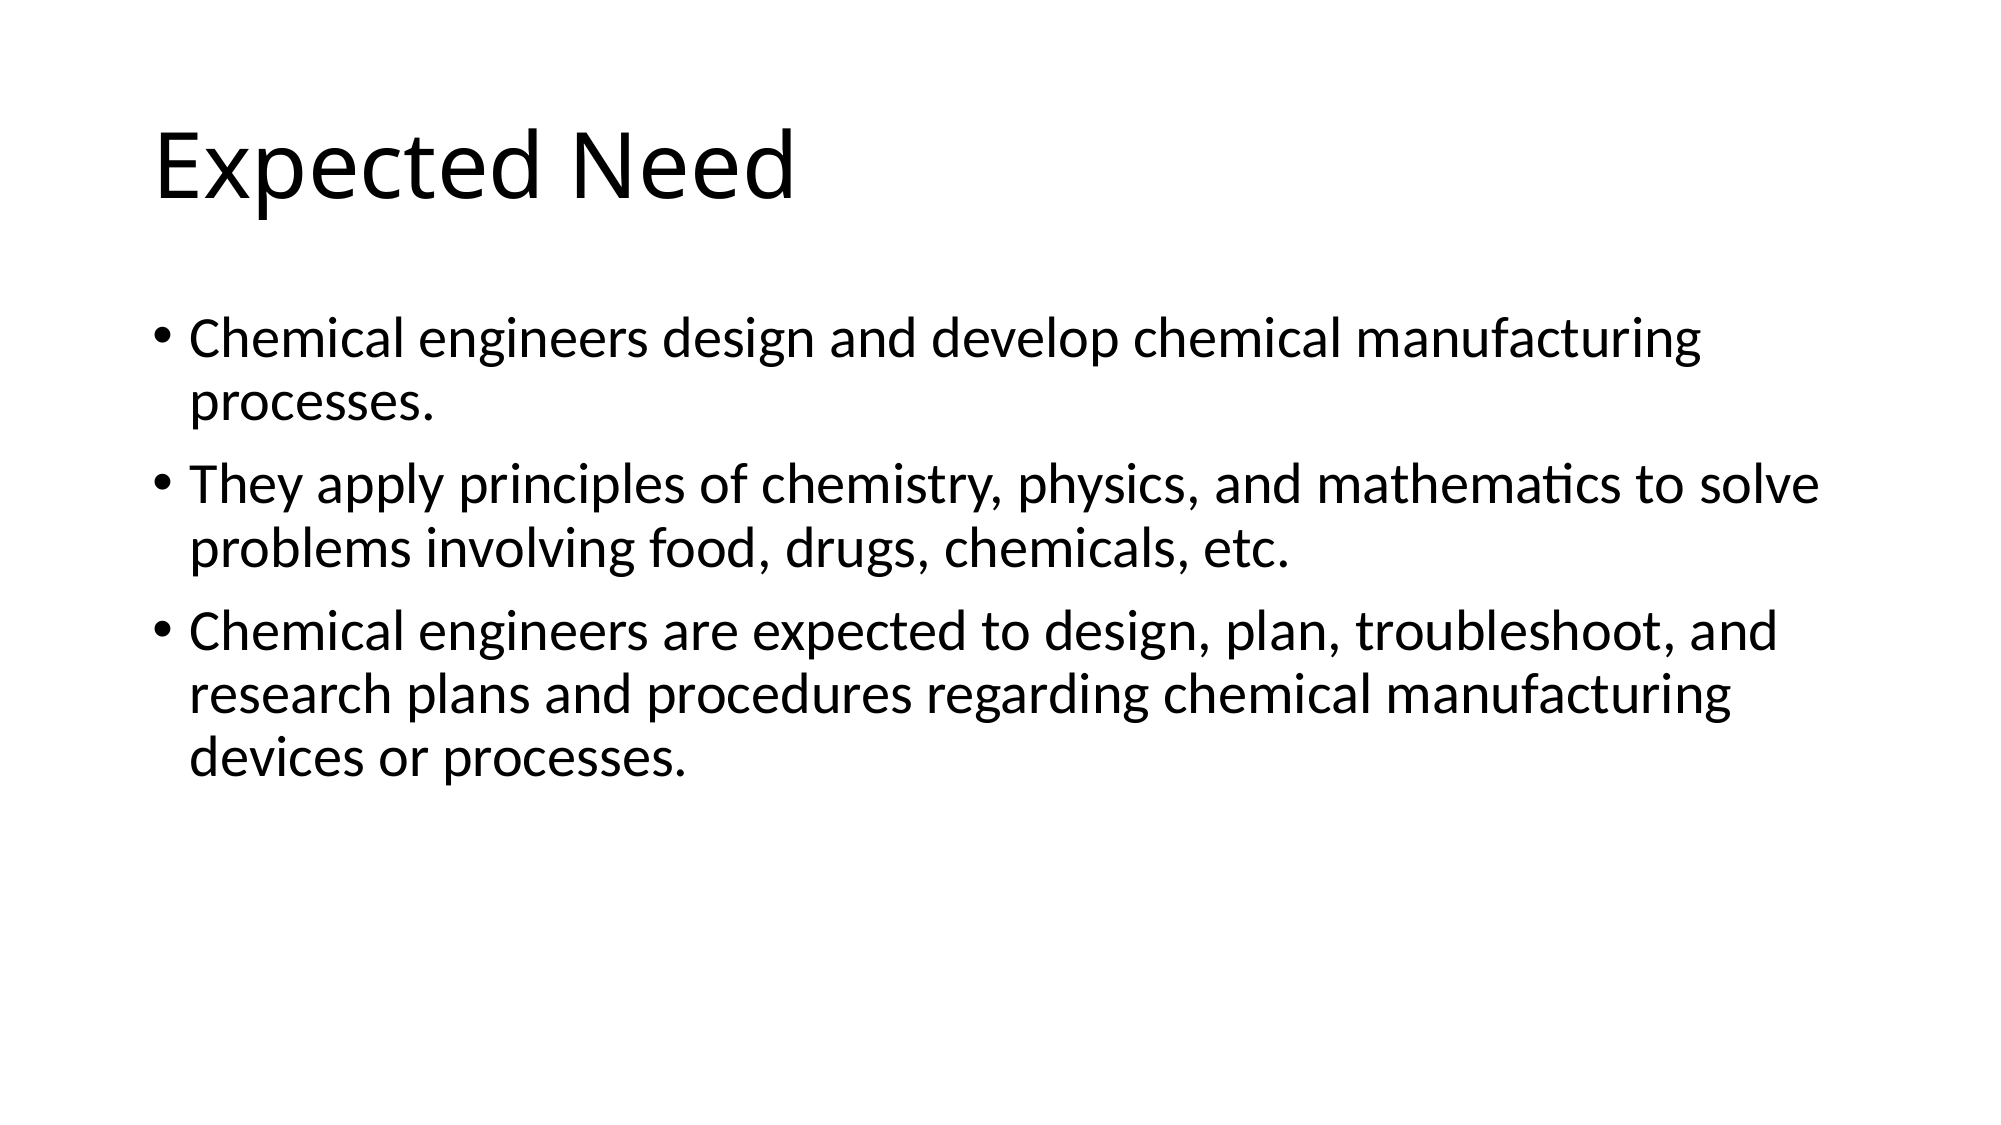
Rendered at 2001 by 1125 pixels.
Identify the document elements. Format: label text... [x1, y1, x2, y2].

list Chemical engineers design and develop chemical manufacturing processes. They apply principles of chemistry, physics, and mathematics to solve problems involving food, drugs, chemicals, etc. Chemical engineers are expected to design, plan, troubleshoot, and research plans and procedures regarding chemical manufacturing devices or processes. [137, 299, 1863, 1014]
title Expected Need [137, 59, 1863, 278]
